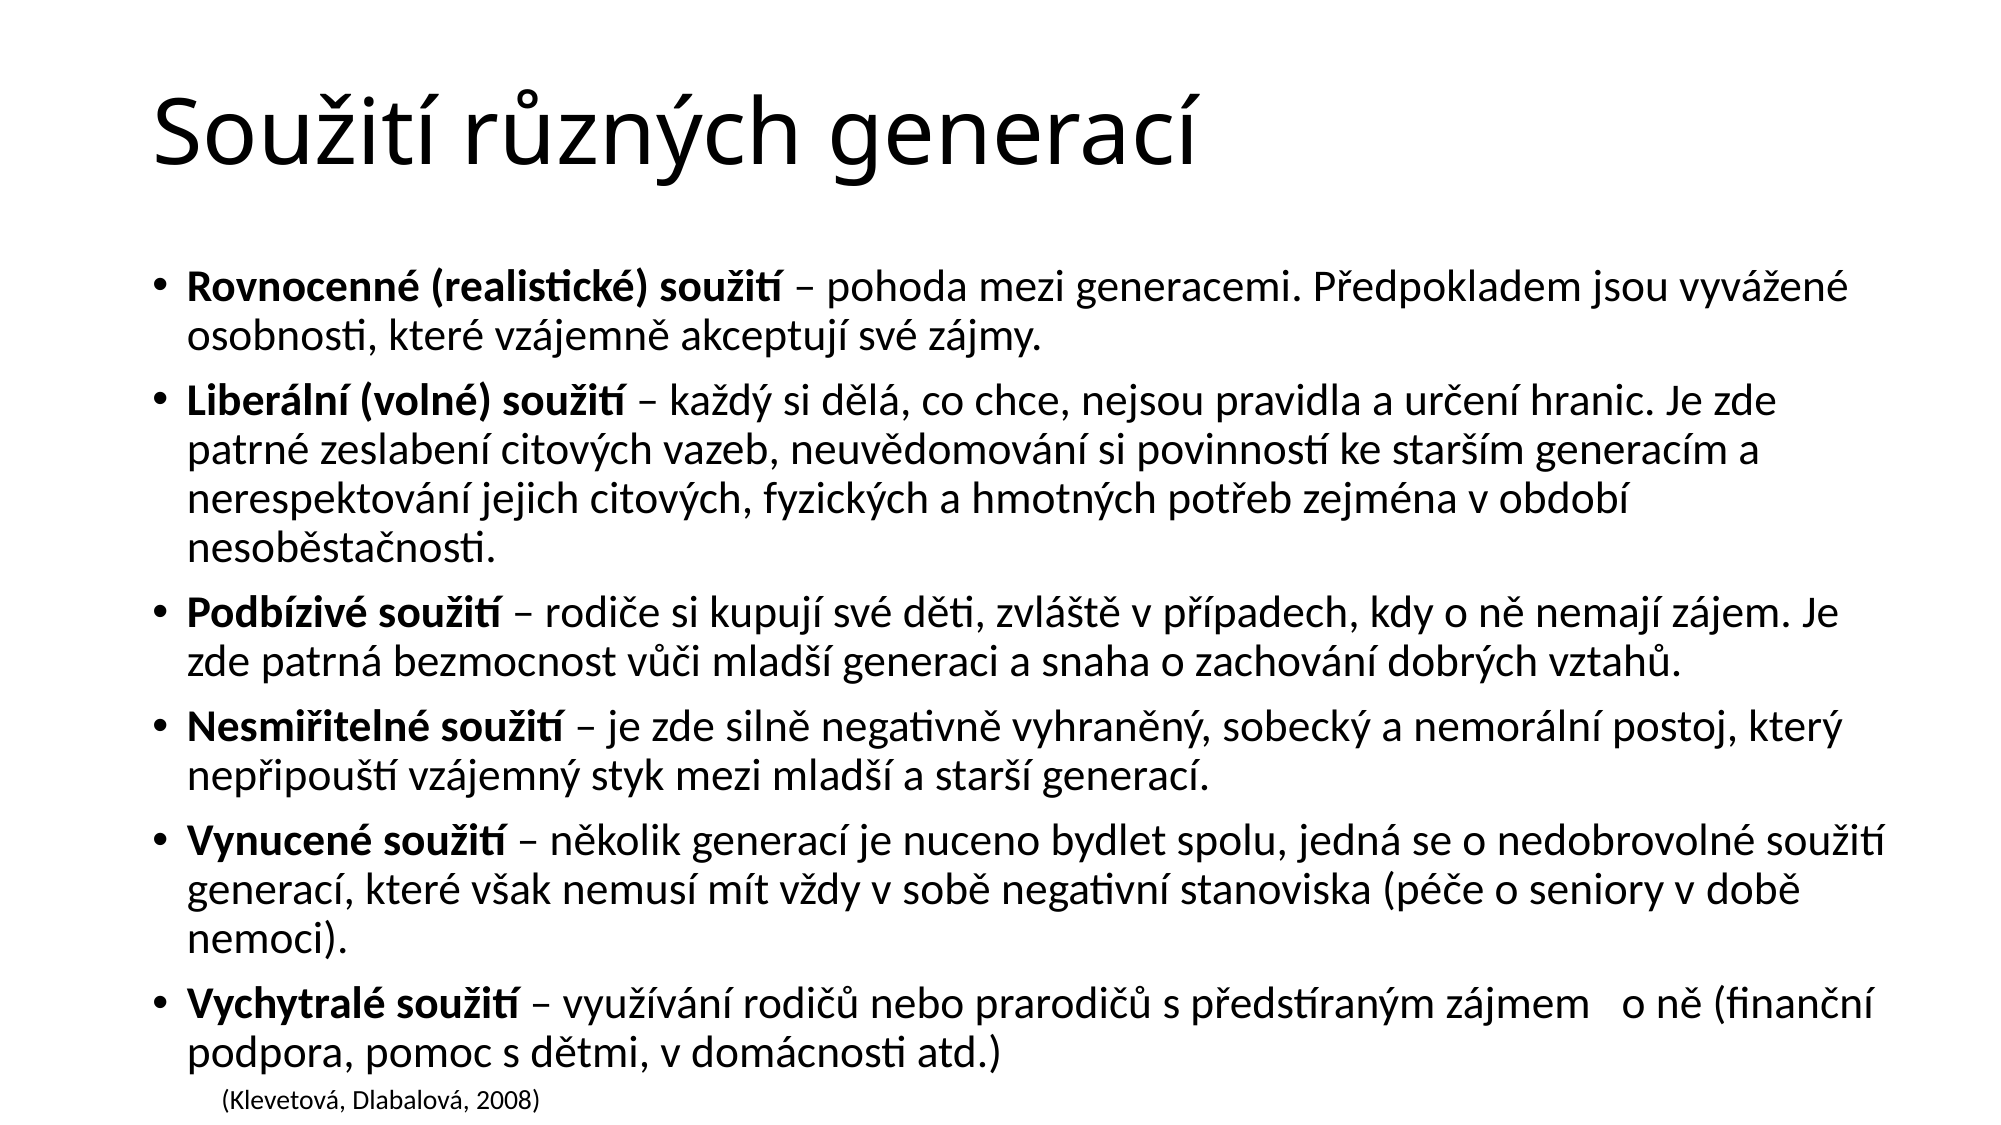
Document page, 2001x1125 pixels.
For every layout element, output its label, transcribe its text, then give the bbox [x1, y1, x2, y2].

title Soužití různých generací [137, 59, 1863, 211]
list Rovnocenné (realistické) soužití – pohoda mezi generacemi. Předpokladem jsou vyvážené osobnosti, které vzájemně akceptují své zájmy. Liberální (volné) soužití – každý si dělá, co chce, nejsou pravidla a určení hranic. Je zde patrné zeslabení citových vazeb, neuvědomování si povinností ke starším generacím a nerespektování jejich citových, fyzických a hmotných potřeb zejména v období nesoběstačnosti. Podbízivé soužití – rodiče si kupují své děti, zvláště v případech, kdy o ně nemají zájem. Je zde patrná bezmocnost vůči mladší generaci a snaha o zachování dobrých vztahů. Nesmiřitelné soužití – je zde silně negativně vyhraněný, sobecký a nemorální postoj, který nepřipouští vzájemný styk mezi mladší a starší generací. Vynucené soužití – několik generací je nuceno bydlet spolu, jedná se o nedobrovolné soužití generací, které však nemusí mít vždy v sobě negativní stanoviska (péče o seniory v době nemoci). Vychytralé soužití – využívání rodičů nebo prarodičů s předstíraným zájmem o ně (finanční podpora, pomoc s dětmi, v domácnosti atd.) (Klevetová, Dlabalová, 2008) [137, 254, 1904, 1125]
